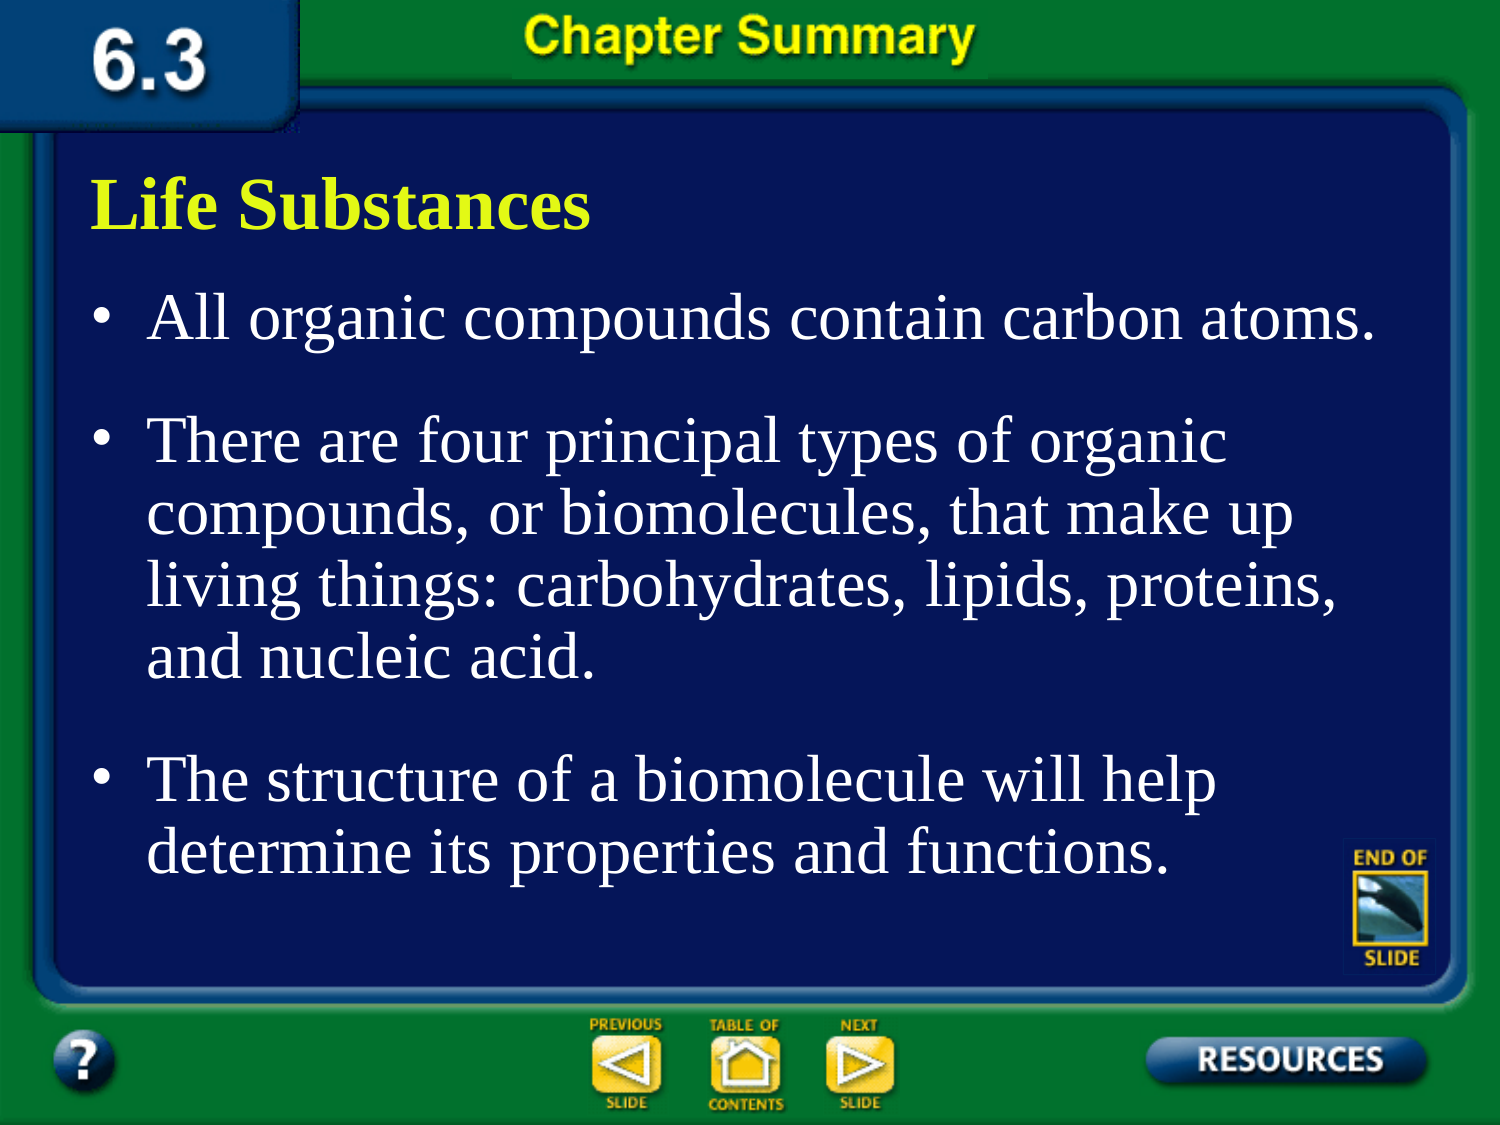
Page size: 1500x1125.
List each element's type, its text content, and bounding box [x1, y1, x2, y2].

text_box There are four principal types of organic compounds, or biomolecules, that make up living things: carbohydrates, lipids, proteins, and nucleic acid. [75, 397, 1450, 700]
text_box The structure of a biomolecule will help determine its properties and functions. [75, 736, 1300, 896]
text_box Life Substances [75, 154, 1375, 250]
text_box All organic compounds contain carbon atoms. [74, 275, 1488, 362]
picture [0, 0, 1500, 1125]
